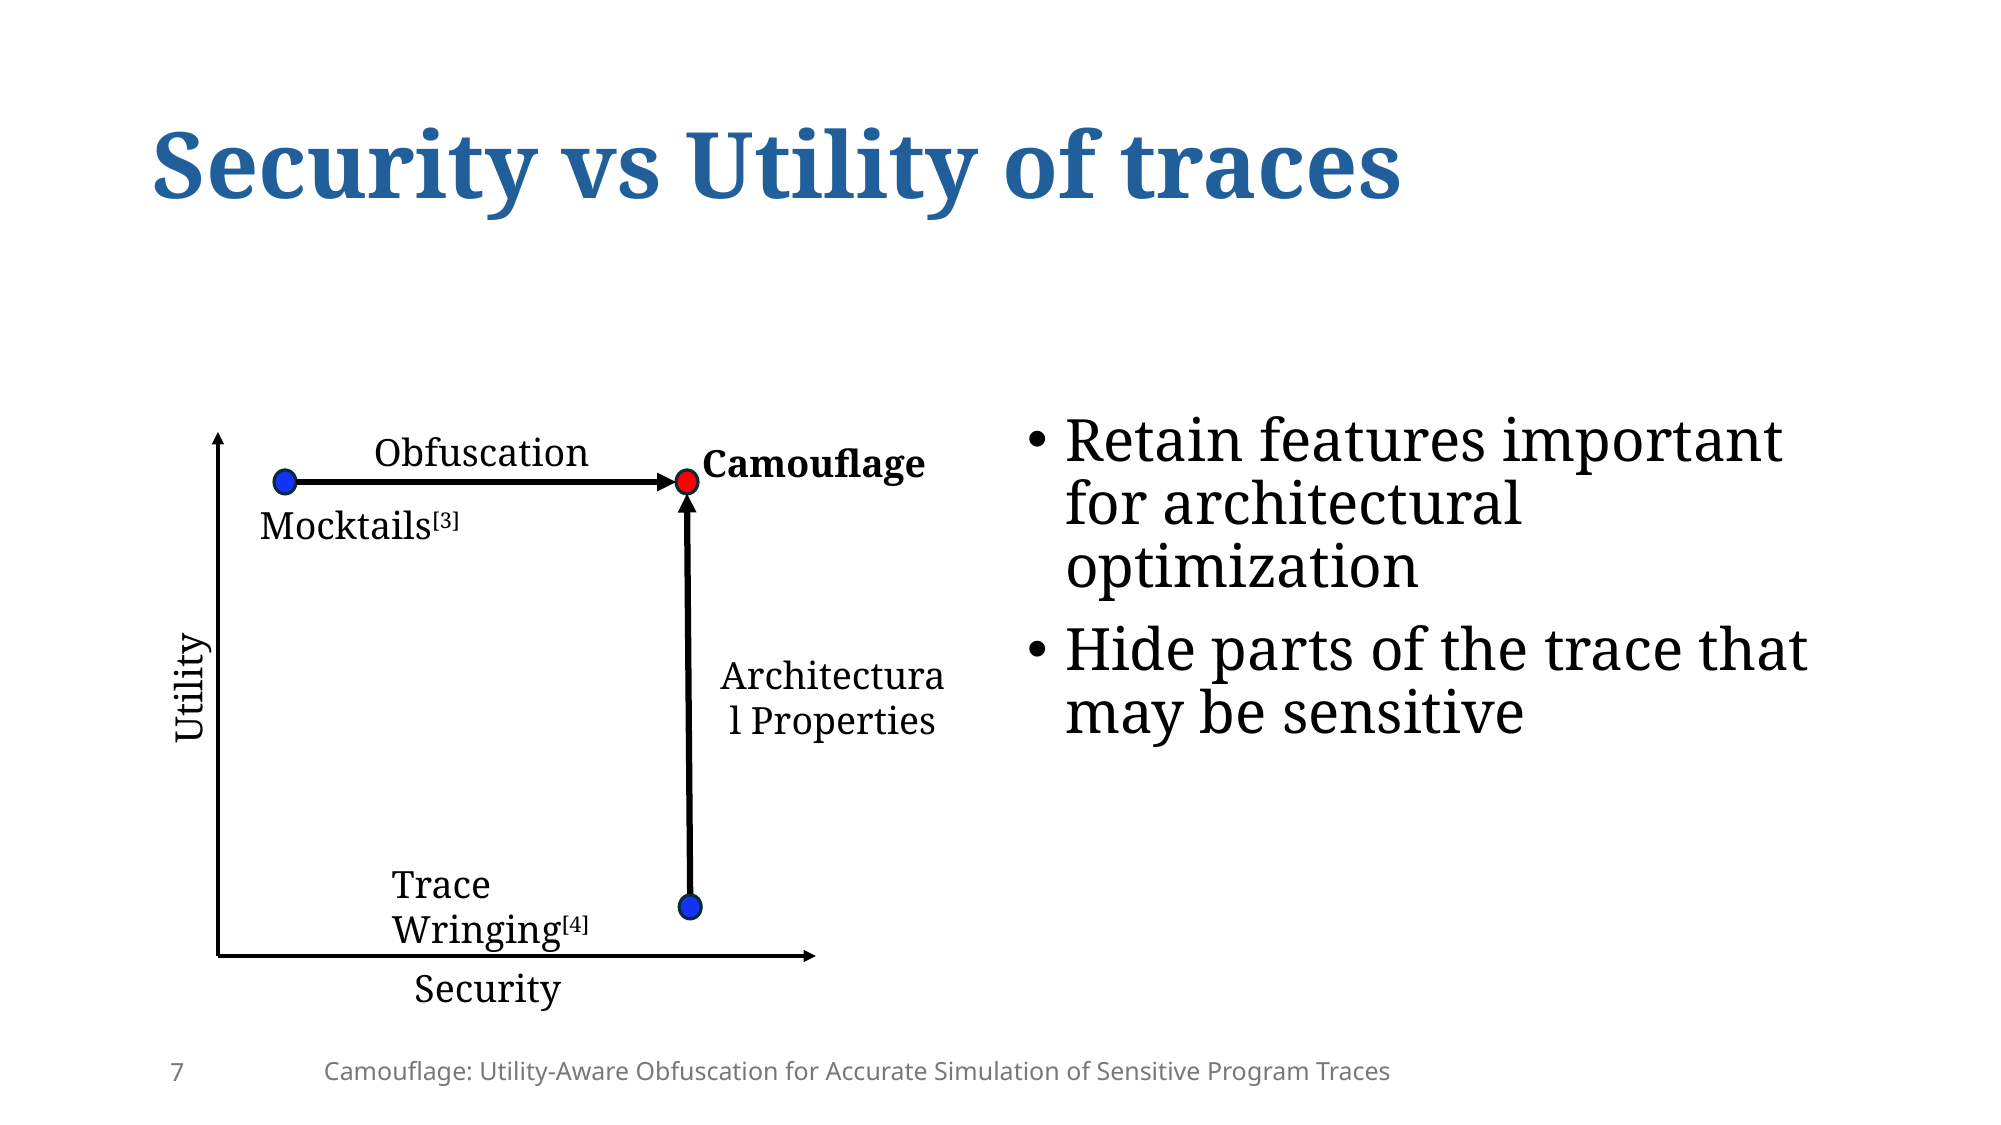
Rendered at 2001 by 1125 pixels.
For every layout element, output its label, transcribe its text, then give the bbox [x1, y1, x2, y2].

text_box [677, 894, 703, 921]
text_box Trace Wringing[4] [376, 853, 694, 954]
title Security vs Utility of traces [137, 59, 1863, 278]
text_box [674, 468, 687, 496]
text_box Obfuscation [358, 422, 605, 481]
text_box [686, 493, 691, 895]
text_box Utility [157, 617, 217, 758]
text_box [272, 468, 298, 495]
footer Camouflage: Utility-Aware Obfuscation for Accurate Simulation of Sensitive Program Traces [137, 1042, 1579, 1103]
slide_number 7 [131, 1043, 200, 1104]
text_box Mocktails[3] [244, 495, 475, 555]
text_box Camouflage [687, 433, 942, 493]
text_box Architectural Properties [701, 644, 965, 750]
text_box Security [399, 957, 577, 1017]
list Retain features important for architectural optimization Hide parts of the trace that may be sensitive [1012, 403, 1863, 1014]
